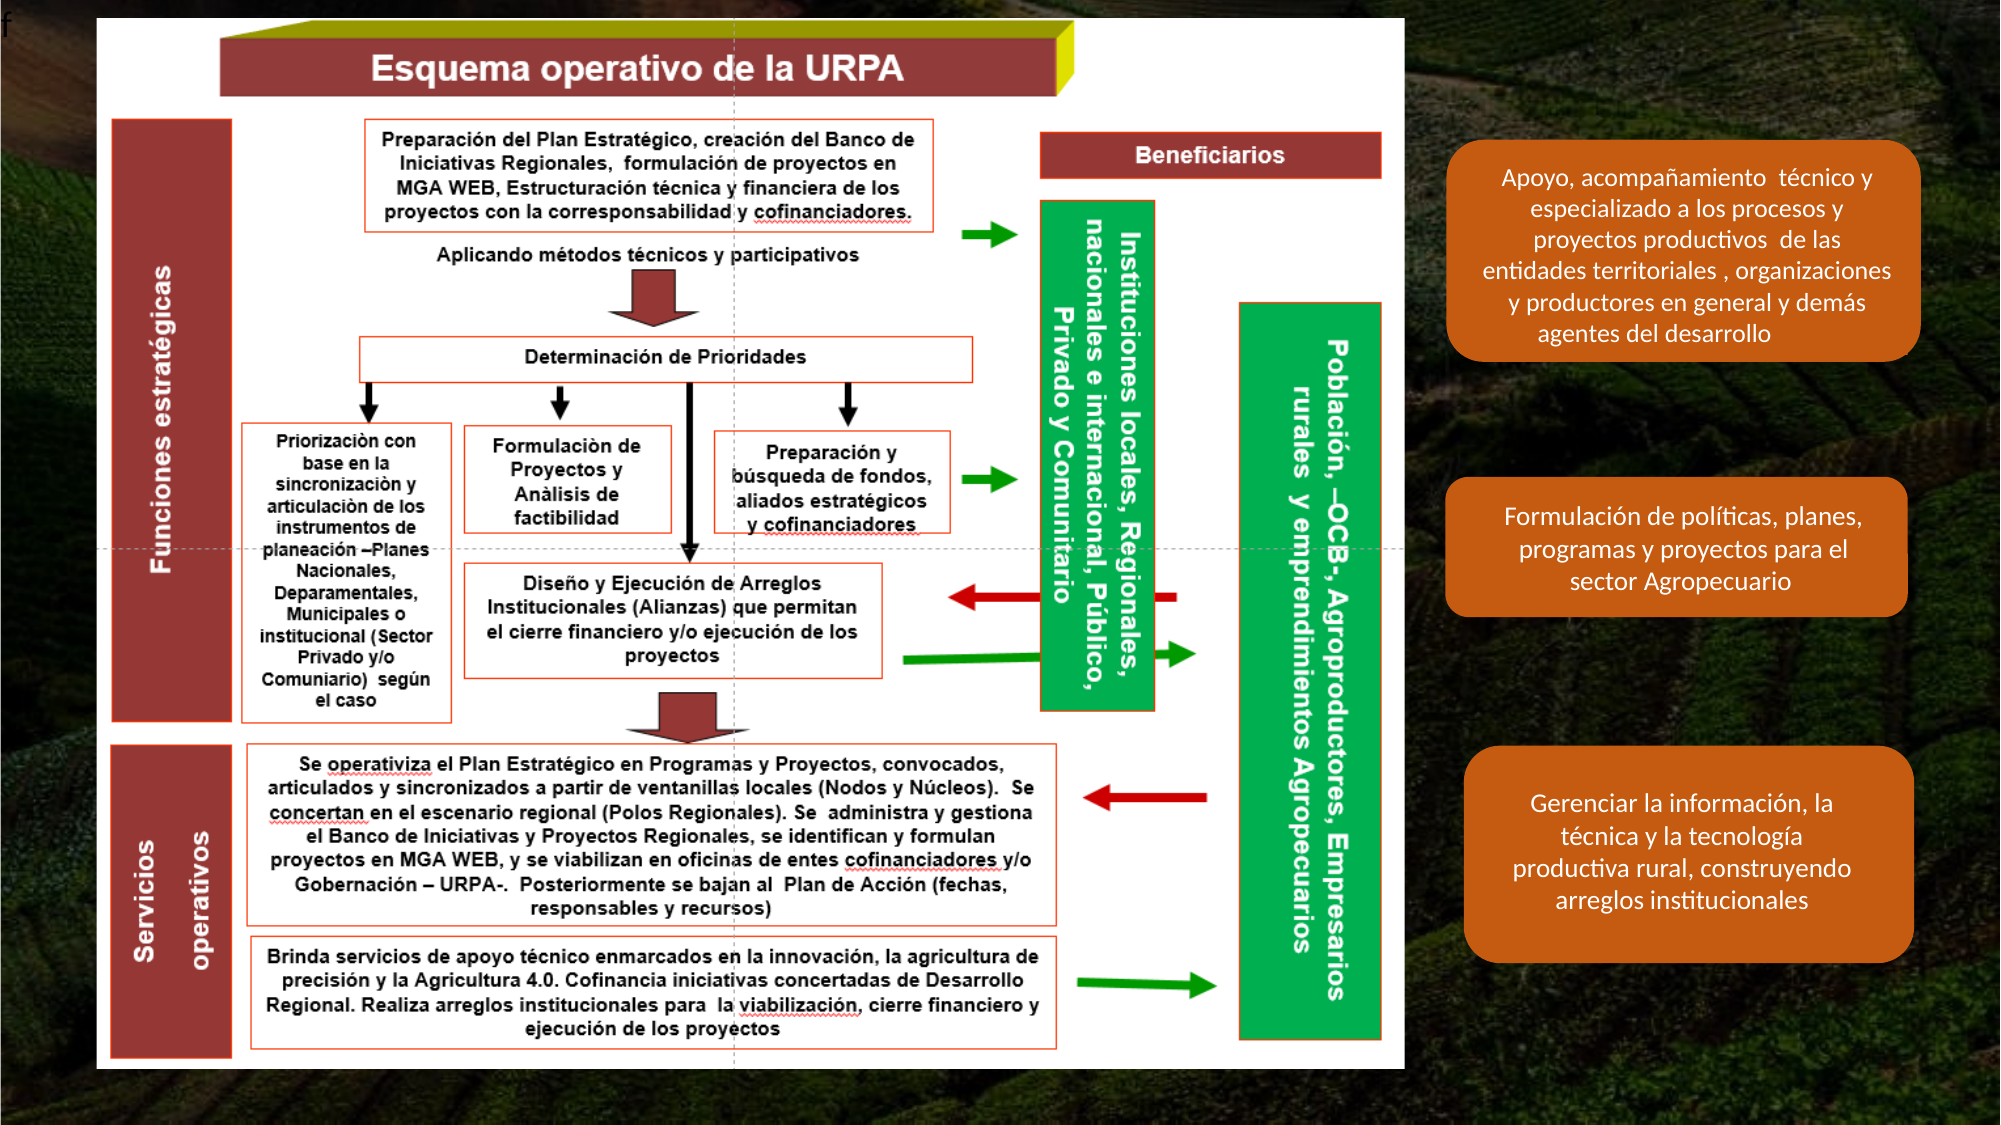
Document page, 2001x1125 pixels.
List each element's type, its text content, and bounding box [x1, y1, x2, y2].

text_box Gerenciar la información, la técnica y la tecnología productiva rural, construyendo arreglos institucionales [1487, 778, 1877, 923]
text_box f [0, 0, 2000, 1125]
text_box [1405, 329, 1778, 395]
text_box Formulación de políticas, planes, programas y proyectos para el sector Agropecuario [1485, 491, 1883, 649]
text_box [1445, 138, 1922, 363]
text_box Apoyo, acompañamiento técnico y especializado a los procesos y proyectos productivos de las entidades territoriales , organizaciones y productores en general y demás agentes del desarrollo [1467, 152, 1908, 355]
picture [96, 18, 1405, 1069]
text_box [1462, 744, 1916, 965]
text_box [1444, 475, 1909, 619]
